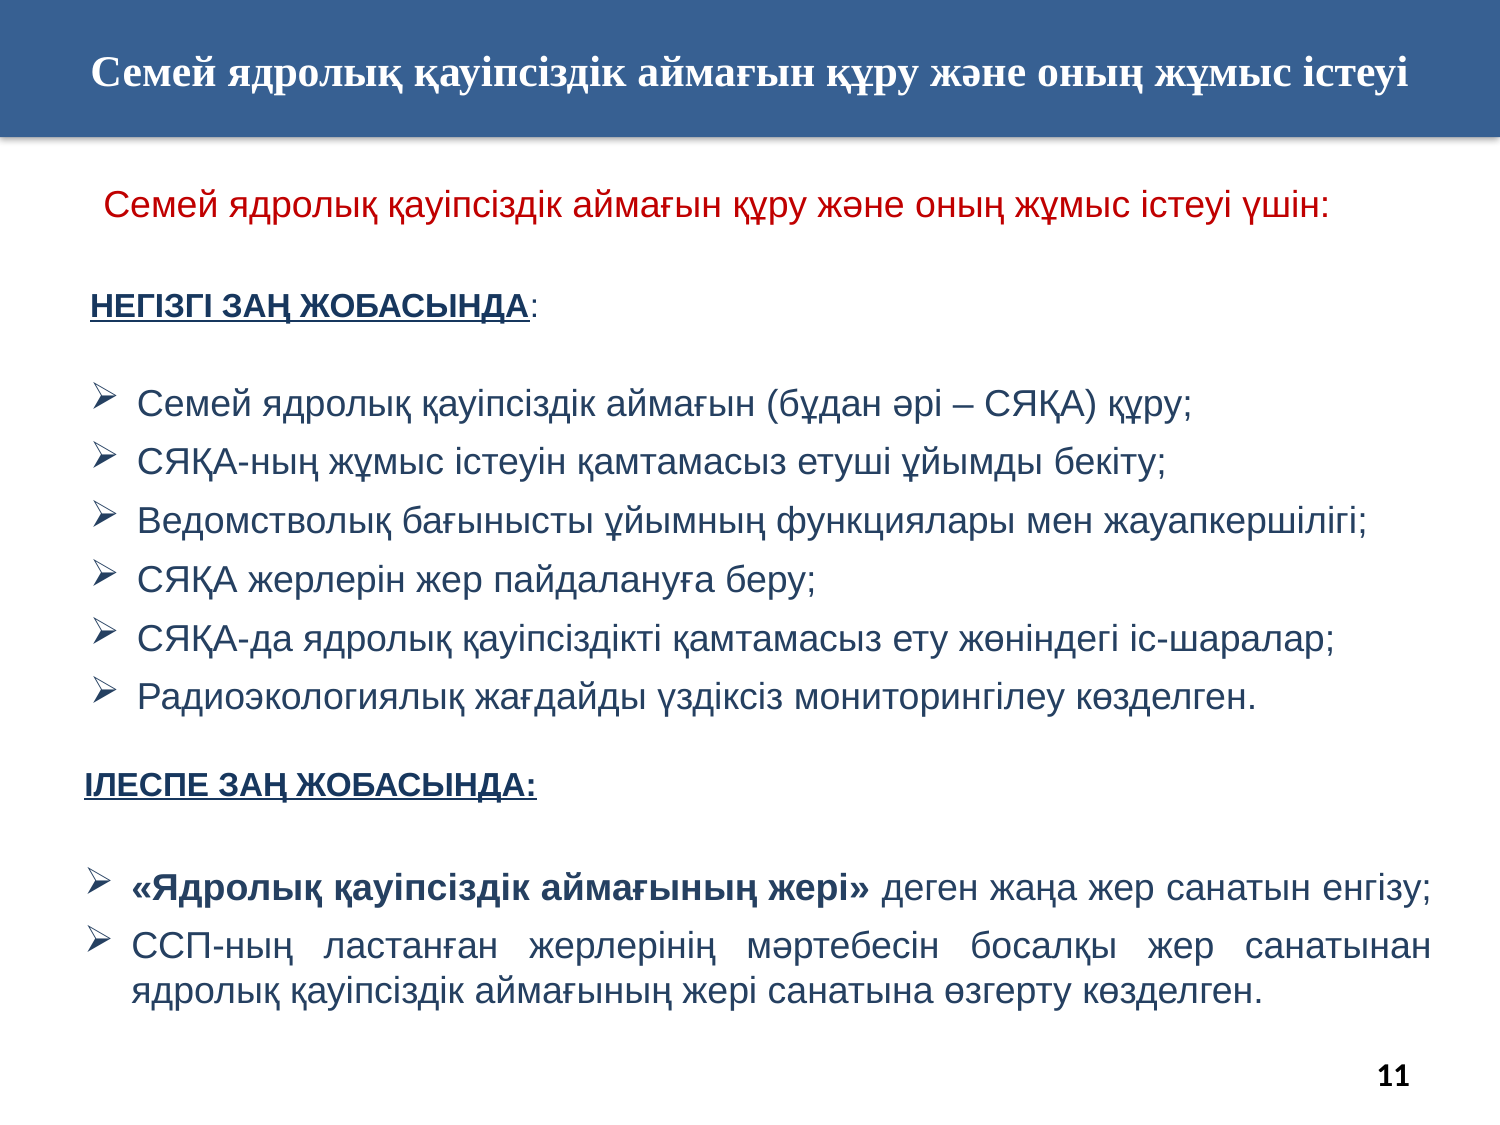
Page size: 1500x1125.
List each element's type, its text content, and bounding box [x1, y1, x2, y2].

text_box Семей ядролық қауіпсіздік аймағын құру және оның жұмыс істеуі үшін: [88, 172, 1424, 233]
text_box Семей ядролық қауіпсіздік аймағын құру және оның жұмыс істеуі [0, 0, 1500, 138]
slide_number 11 [1074, 1042, 1425, 1103]
text_box ІЛЕСПЕ ЗАҢ ЖОБАСЫНДА: «Ядролық қауіпсіздік аймағының жері» деген жаңа жер санатын енгізу; ССП-ның ластанған жерлерінің мәртебесін босалқы жер санатынан ядролық қауіпсіздік аймағының жері санатына өзгерту көзделген. [69, 755, 1447, 1019]
list НЕГІЗГІ ЗАҢ ЖОБАСЫНДА: Семей ядролық қауіпсіздік аймағын (бұдан әрі – СЯҚА) құру; СЯҚА-ның жұмыс істеуін қамтамасыз етуші ұйымды бекіту; Ведомстволық бағынысты ұйымның функциялары мен жауапкершілігі; СЯҚА жерлерін жер пайдалануға беру; СЯҚА-да ядролық қауіпсіздікті қамтамасыз ету жөніндегі іс-шаралар; Радиоэкологиялық жағдайды үздіксіз мониторингілеу көзделген. [75, 276, 1471, 930]
